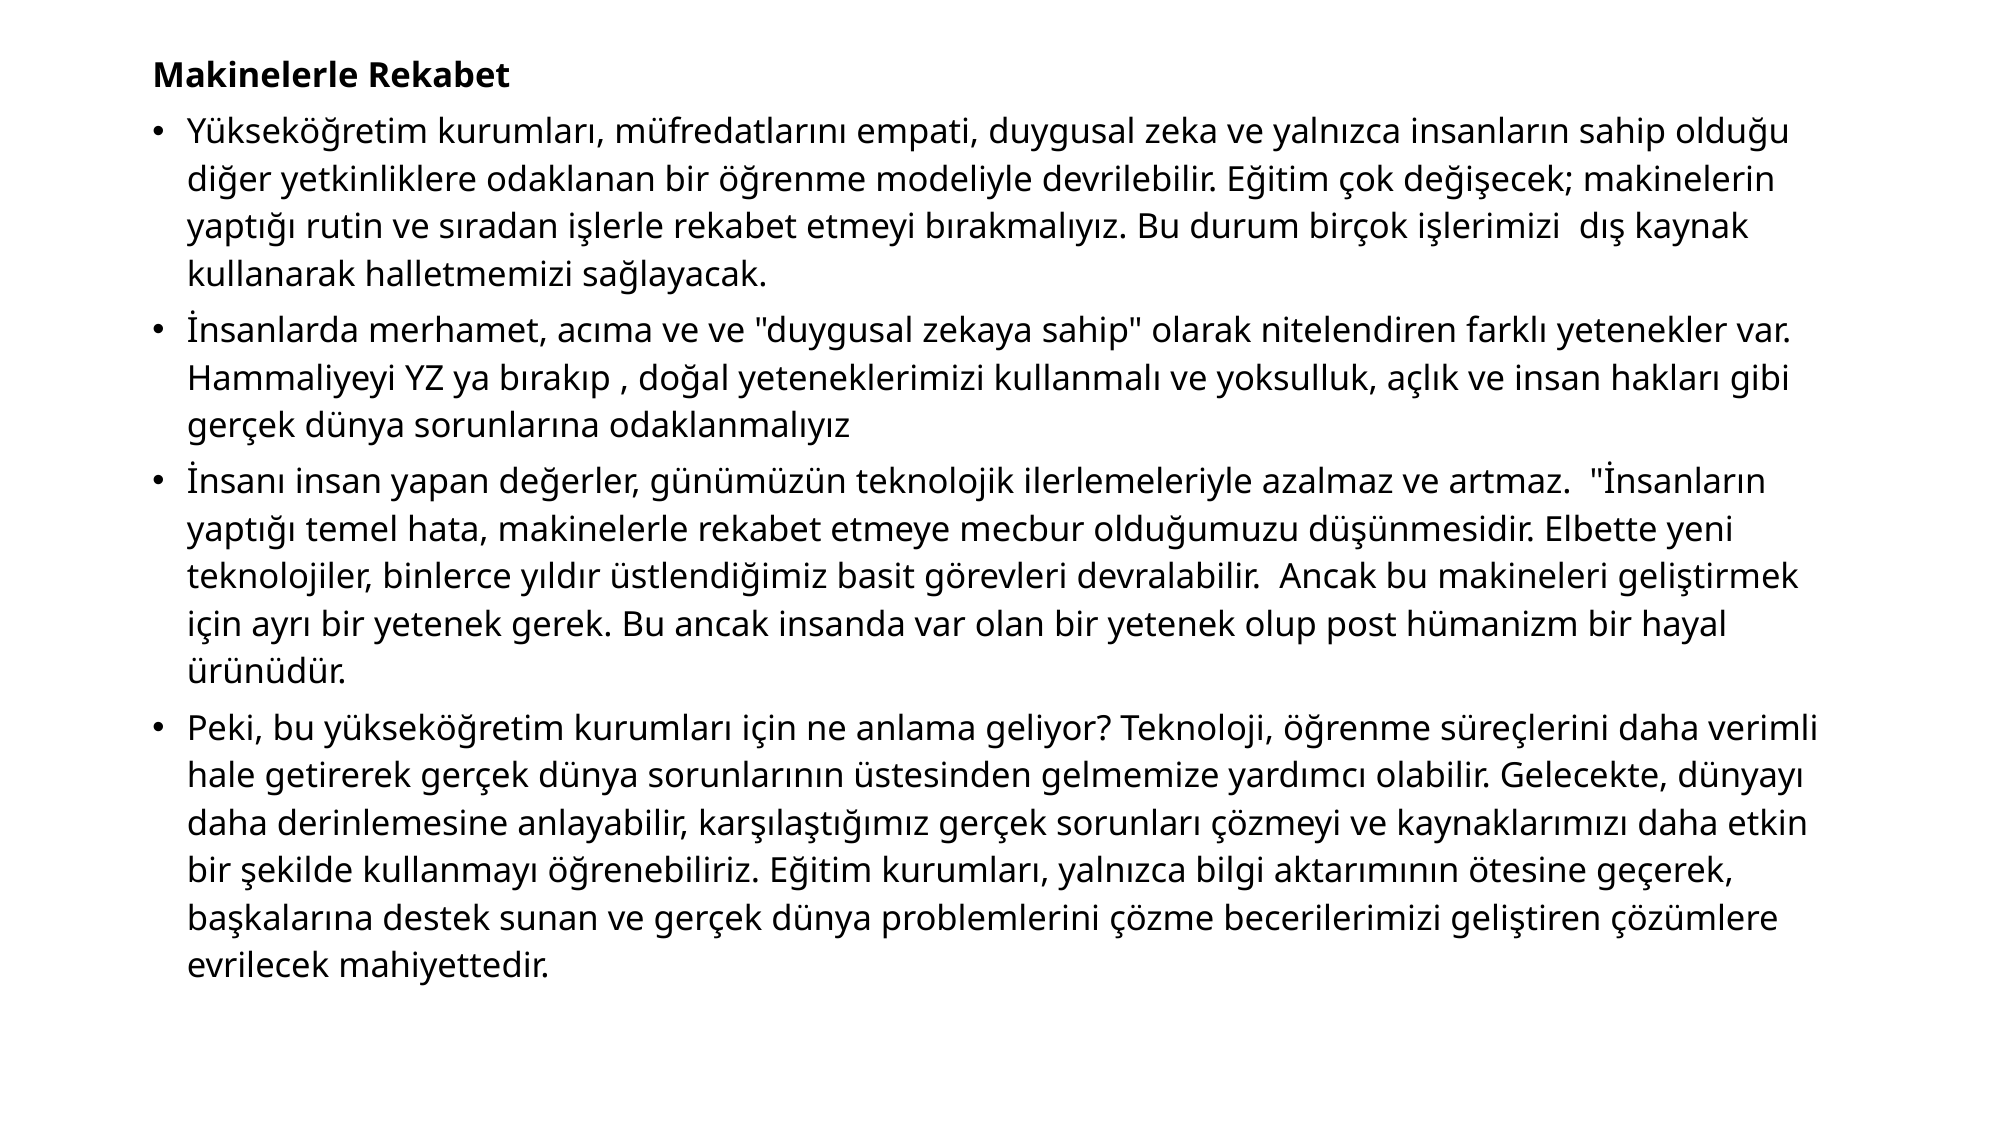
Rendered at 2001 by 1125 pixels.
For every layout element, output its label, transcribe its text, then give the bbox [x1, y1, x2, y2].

list Makinelerle Rekabet Yükseköğretim kurumları, müfredatlarını empati, duygusal zeka ve yalnızca insanların sahip olduğu diğer yetkinliklere odaklanan bir öğrenme modeliyle devrilebilir. Eğitim çok değişecek; makinelerin yaptığı rutin ve sıradan işlerle rekabet etmeyi bırakmalıyız. Bu durum birçok işlerimizi dış kaynak kullanarak halletmemizi sağlayacak. İnsanlarda merhamet, acıma ve ve "duygusal zekaya sahip" olarak nitelendiren farklı yetenekler var. Hammaliyeyi YZ ya bırakıp , doğal yeteneklerimizi kullanmalı ve yoksulluk, açlık ve insan hakları gibi gerçek dünya sorunlarına odaklanmalıyız İnsanı insan yapan değerler, günümüzün teknolojik ilerlemeleriyle azalmaz ve artmaz. "İnsanların yaptığı temel hata, makinelerle rekabet etmeye mecbur olduğumuzu düşünmesidir. Elbette yeni teknolojiler, binlerce yıldır üstlendiğimiz basit görevleri devralabilir. Ancak bu makineleri geliştirmek için ayrı bir yetenek gerek. Bu ancak insanda var olan bir yetenek olup post hümanizm bir hayal ürünüdür. Peki, bu yükseköğretim kurumları için ne anlama geliyor? Teknoloji, öğrenme süreçlerini daha verimli hale getirerek gerçek dünya sorunlarının üstesinden gelmemize yardımcı olabilir. Gelecekte, dünyayı daha derinlemesine anlayabilir, karşılaştığımız gerçek sorunları çözmeyi ve kaynaklarımızı daha etkin bir şekilde kullanmayı öğrenebiliriz. Eğitim kurumları, yalnızca bilgi aktarımının ötesine geçerek, başkalarına destek sunan ve gerçek dünya problemlerini çözme becerilerimizi geliştiren çözümlere evrilecek mahiyettedir. [137, 39, 1863, 1014]
